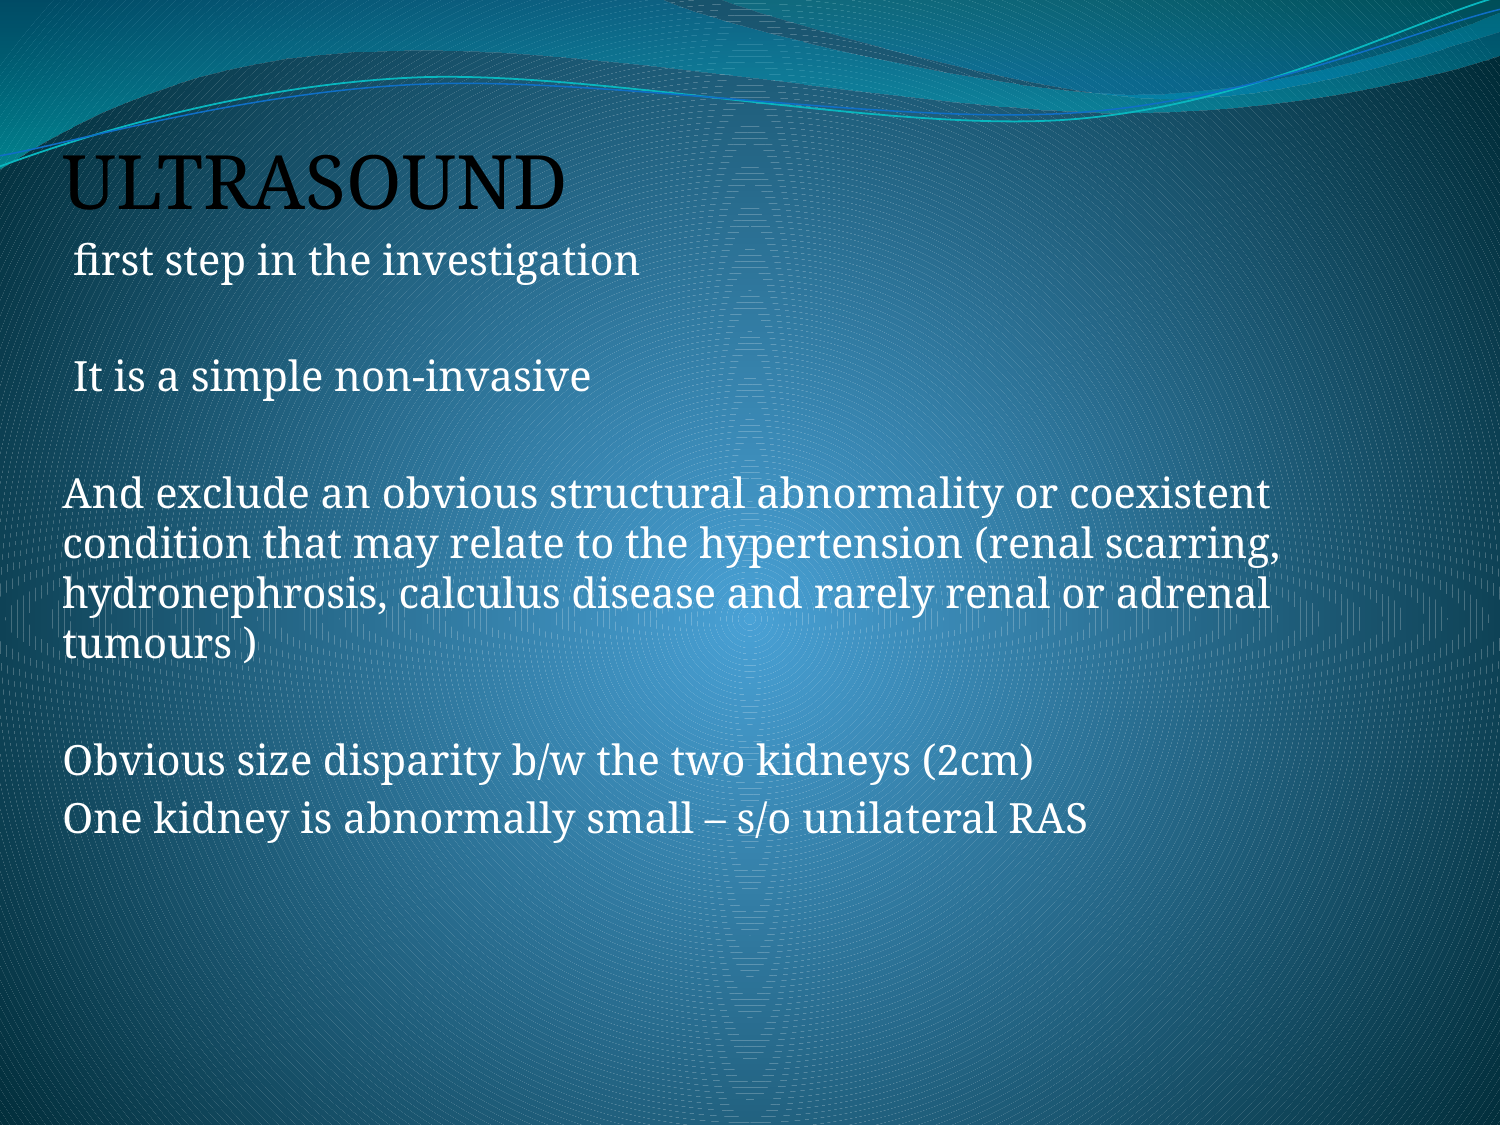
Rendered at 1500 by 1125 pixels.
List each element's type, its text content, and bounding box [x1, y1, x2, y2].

subtitle ULTRASOUND first step in the investigation It is a simple non-invasive And exclude an obvious structural abnormality or coexistent condition that may relate to the hypertension (renal scarring, hydronephrosis, calculus disease and rarely renal or adrenal tumours ) Obvious size disparity b/w the two kidneys (2cm) One kidney is abnormally small – s/o unilateral RAS [62, 37, 1425, 1050]
